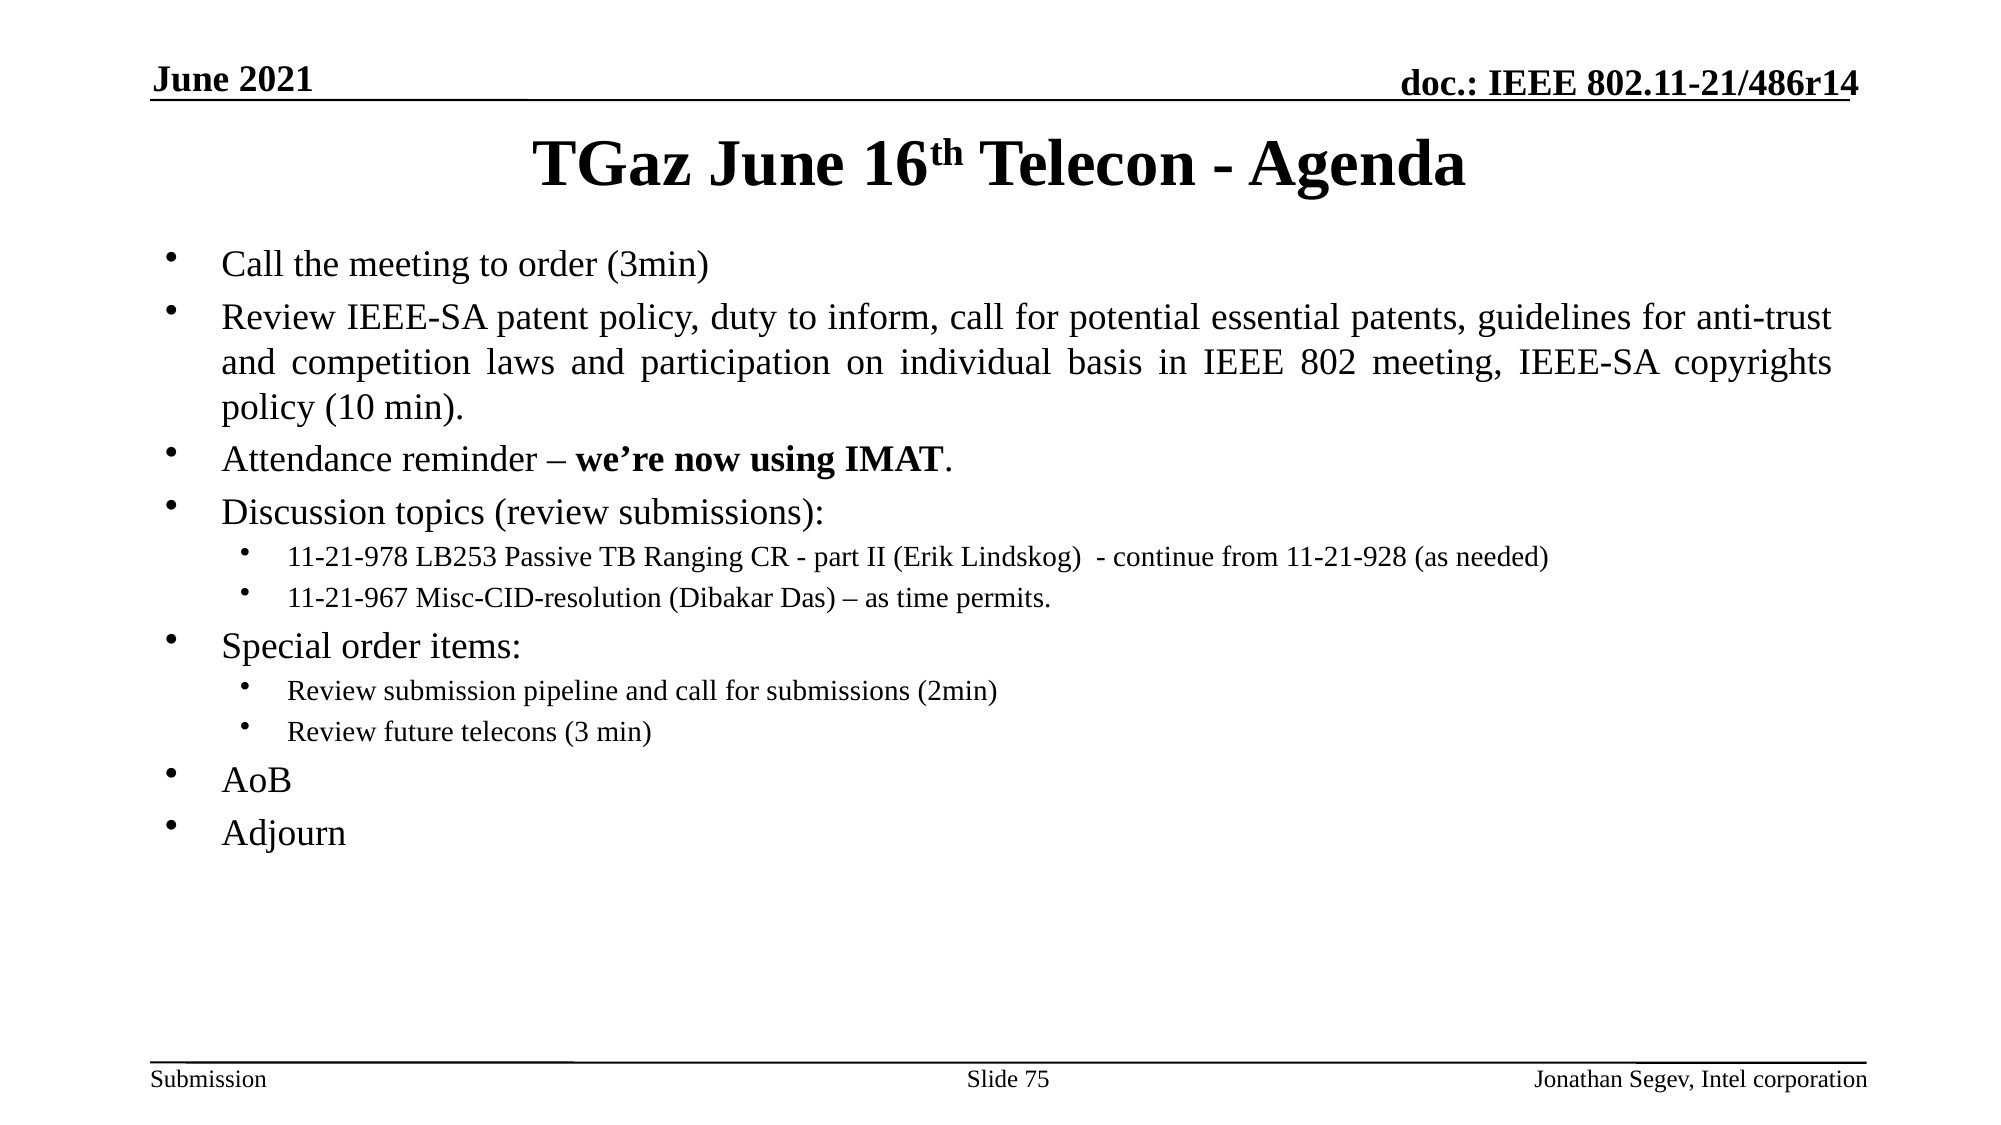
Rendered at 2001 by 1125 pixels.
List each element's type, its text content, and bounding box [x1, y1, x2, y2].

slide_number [152, 54, 563, 100]
slide_number Slide 75 [950, 1061, 1067, 1123]
list Call the meeting to order (3min) Review IEEE-SA patent policy, duty to inform, call for potential essential patents, guidelines for anti-trust and competition laws and participation on individual basis in IEEE 802 meeting, IEEE-SA copyrights policy (10 min). Attendance reminder – we’re now using IMAT. Discussion topics (review submissions): 11-21-978 LB253 Passive TB Ranging CR - part II (Erik Lindskog) - continue from 11-21-928 (as needed) 11-21-967 Misc-CID-resolution (Dibakar Das) – as time permits. Special order items: Review submission pipeline and call for submissions (2min) Review future telecons (3 min) AoB Adjourn [149, 231, 1850, 1000]
footer Jonathan Segev, Intel corporation [1171, 1061, 1869, 1093]
title TGaz June 16th Telecon - Agenda [149, 112, 1850, 205]
